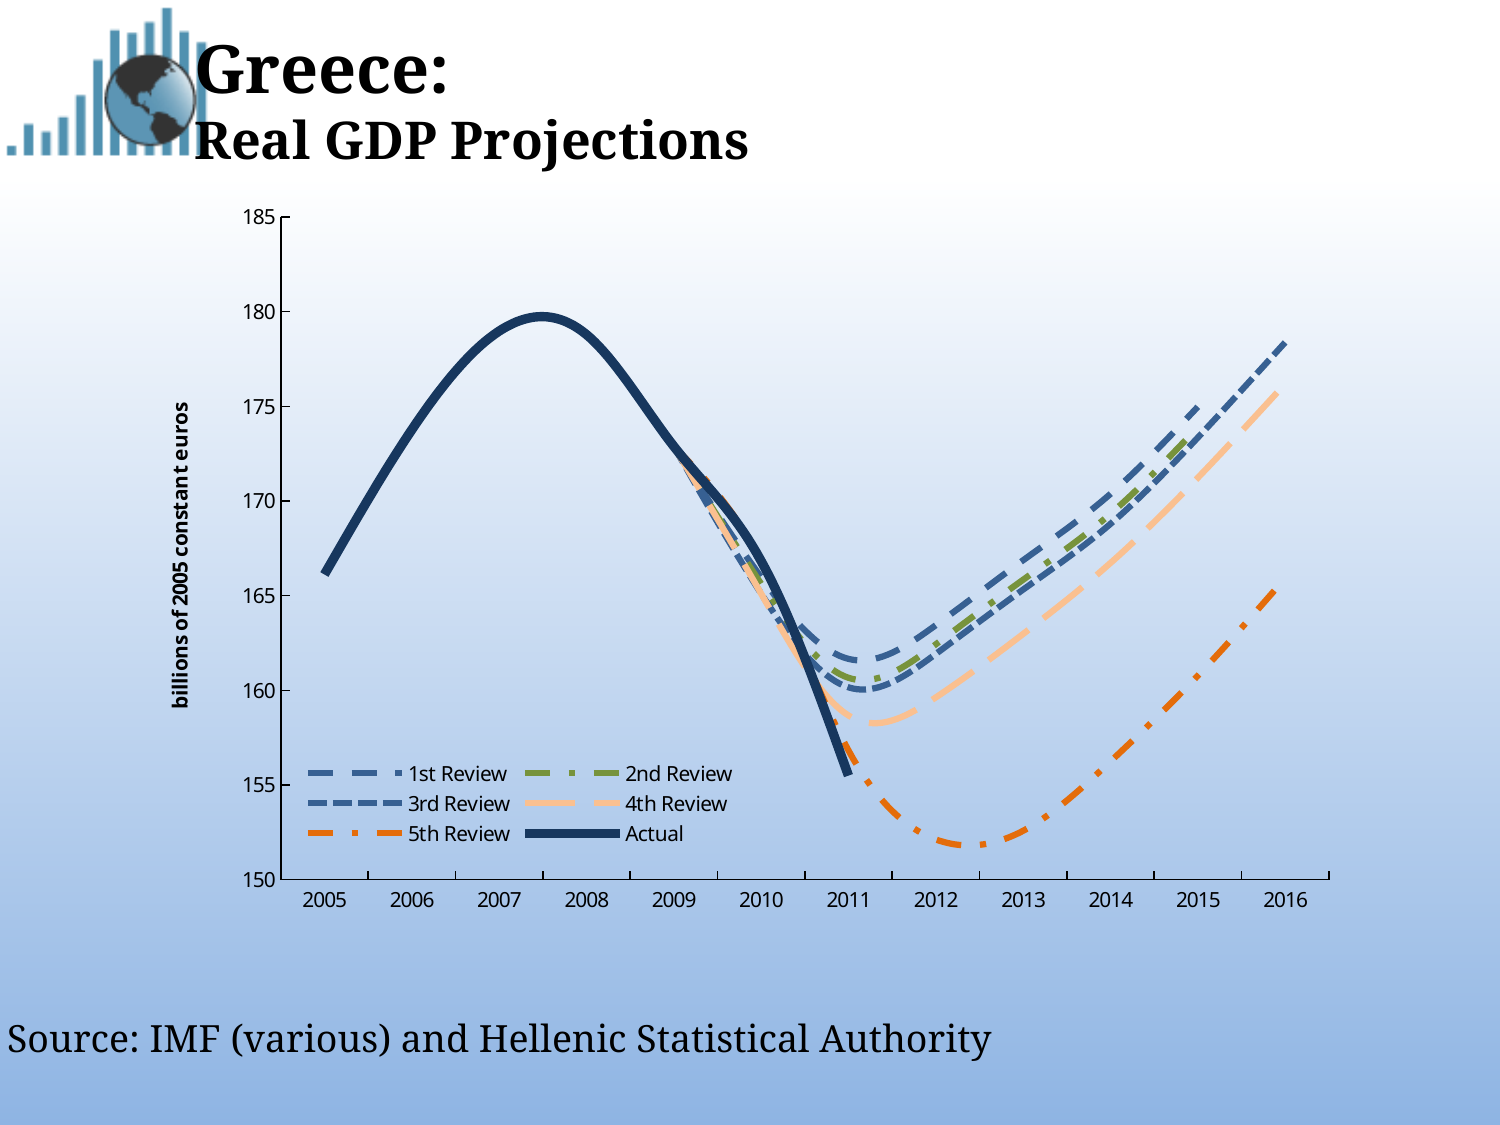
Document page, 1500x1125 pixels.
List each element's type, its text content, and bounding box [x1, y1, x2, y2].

chart [157, 187, 1343, 938]
picture [0, 0, 213, 169]
text_box Source: IMF (various) and Hellenic Statistical Authority [0, 1007, 1008, 1068]
text_box Greece: Real GDP Projections [212, 19, 765, 177]
